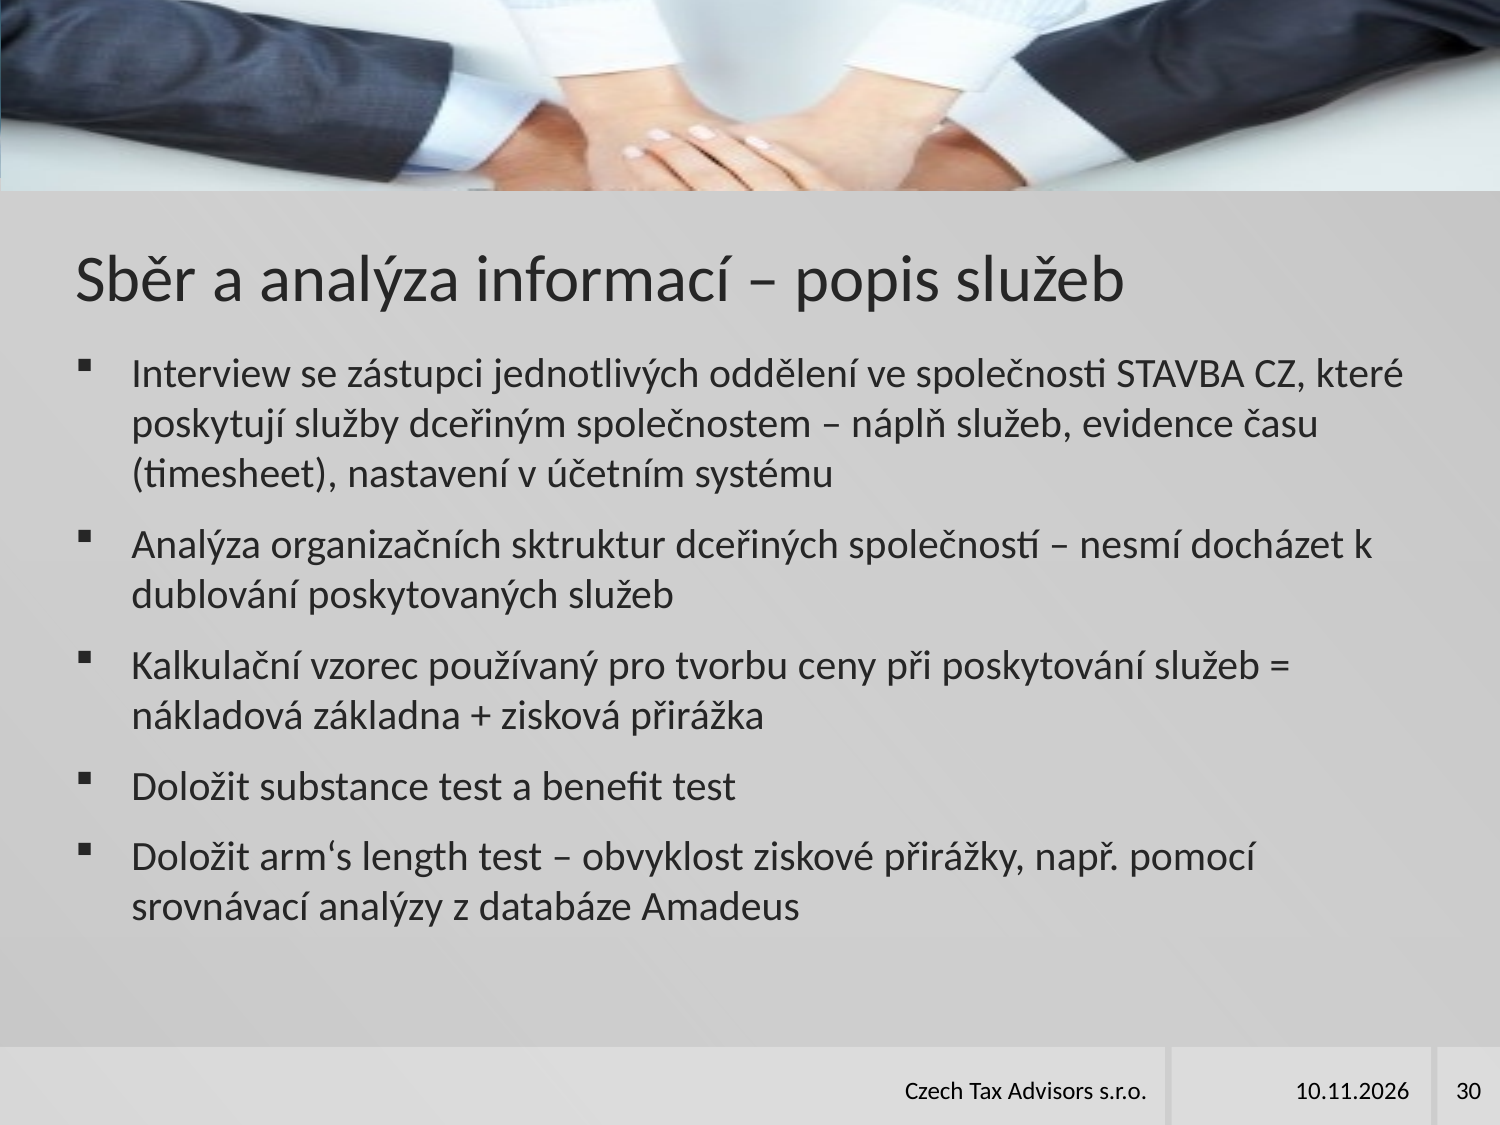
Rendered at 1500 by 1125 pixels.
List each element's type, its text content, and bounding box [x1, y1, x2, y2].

list Interview se zástupci jednotlivých oddělení ve společnosti STAVBA CZ, které poskytují služby dceřiným společnostem – náplň služeb, evidence času (timesheet), nastavení v účetním systému Analýza organizačních sktruktur dceřiných společností – nesmí docházet k dublování poskytovaných služeb Kalkulační vzorec používaný pro tvorbu ceny při poskytování služeb = nákladová základna + zisková přirážka Doložit substance test a benefit test Doložit arm‘s length test – obvyklost ziskové přirážky, např. pomocí srovnávací analýzy z databáze Amadeus [75, 338, 1425, 1047]
slide_number 30 [1434, 1070, 1497, 1108]
slide_number 7. 4. 2016 [1175, 1070, 1425, 1108]
title Sběr a analýza informací – popis služeb [75, 199, 1425, 338]
footer Czech Tax Advisors s.r.o. [75, 1070, 1163, 1108]
picture [0, 0, 1500, 191]
